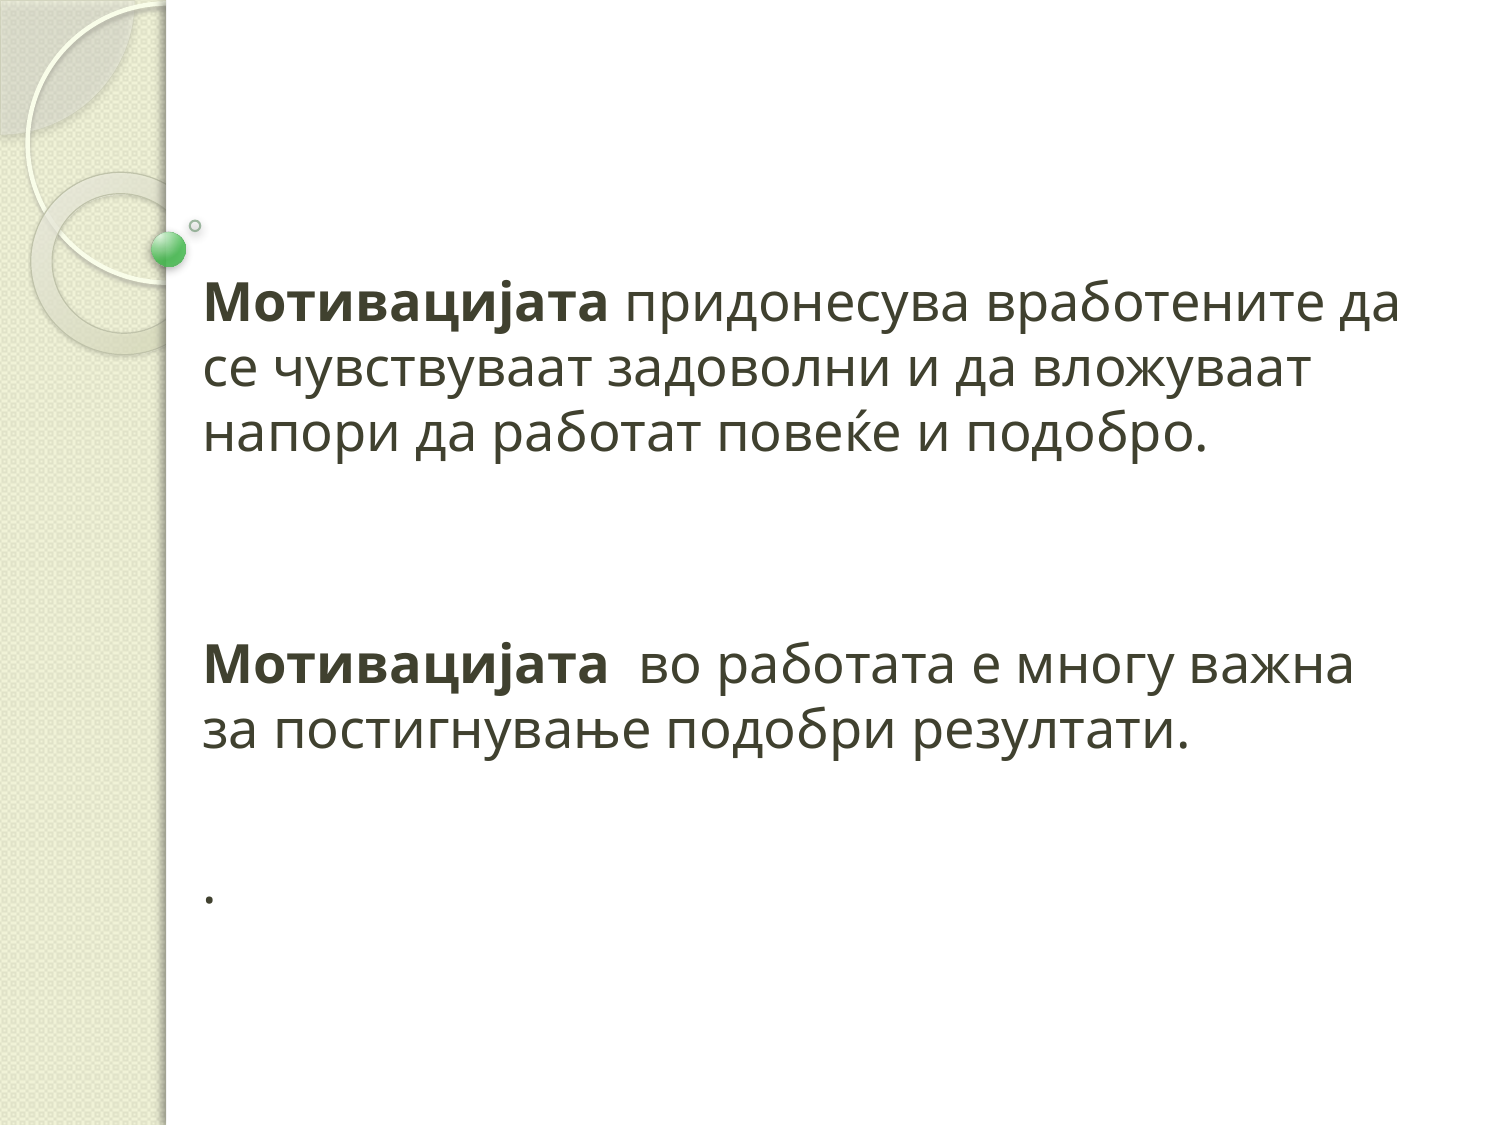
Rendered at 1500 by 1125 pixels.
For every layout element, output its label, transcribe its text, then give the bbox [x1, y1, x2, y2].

subtitle Мотивацијата придонесува вработените да се чувствуваат задоволни и да вложуваат напори да работат повеќе и подобро. Мотивацијата во работата е многу важна за постигнување подобри резултати. . [183, 267, 1436, 976]
